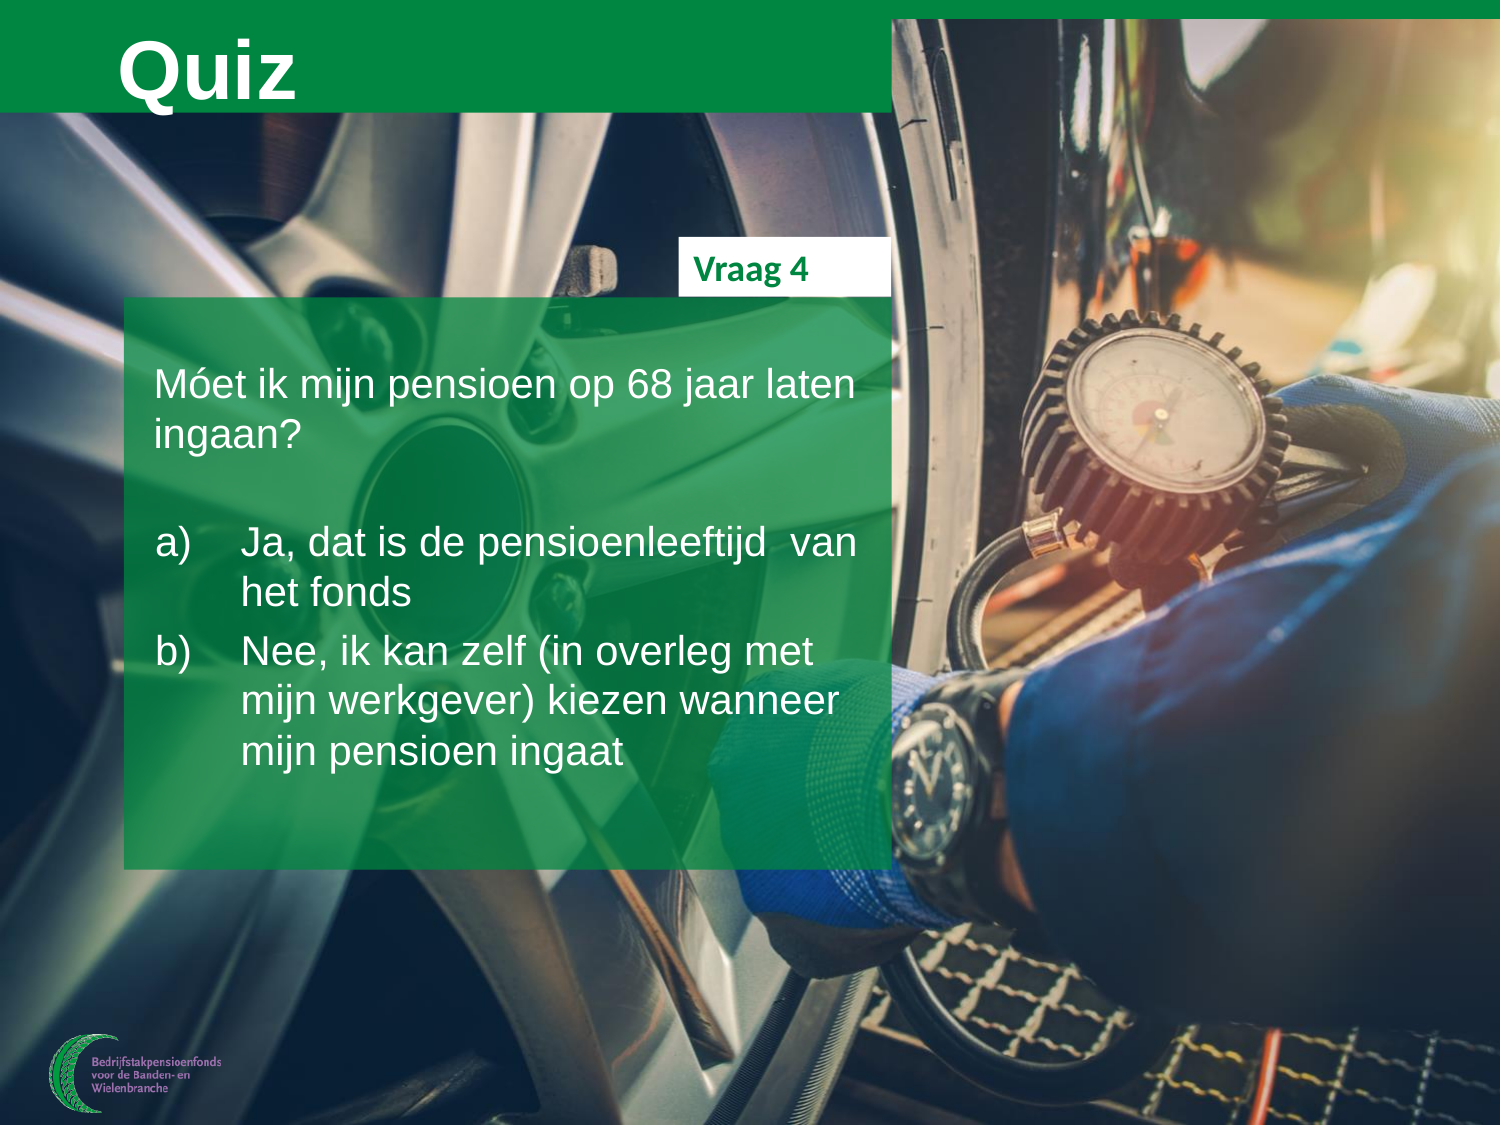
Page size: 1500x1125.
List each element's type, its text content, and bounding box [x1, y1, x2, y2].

title Quiz [0, 19, 892, 113]
text_box Vraag 4 [678, 236, 892, 297]
picture [0, 19, 1500, 1125]
list Móet ik mijn pensioen op 68 jaar laten ingaan? Ja, dat is de pensioenleeftijd van het fonds Nee, ik kan zelf (in overleg met mijn werkgever) kiezen wanneer mijn pensioen ingaat [123, 297, 892, 870]
